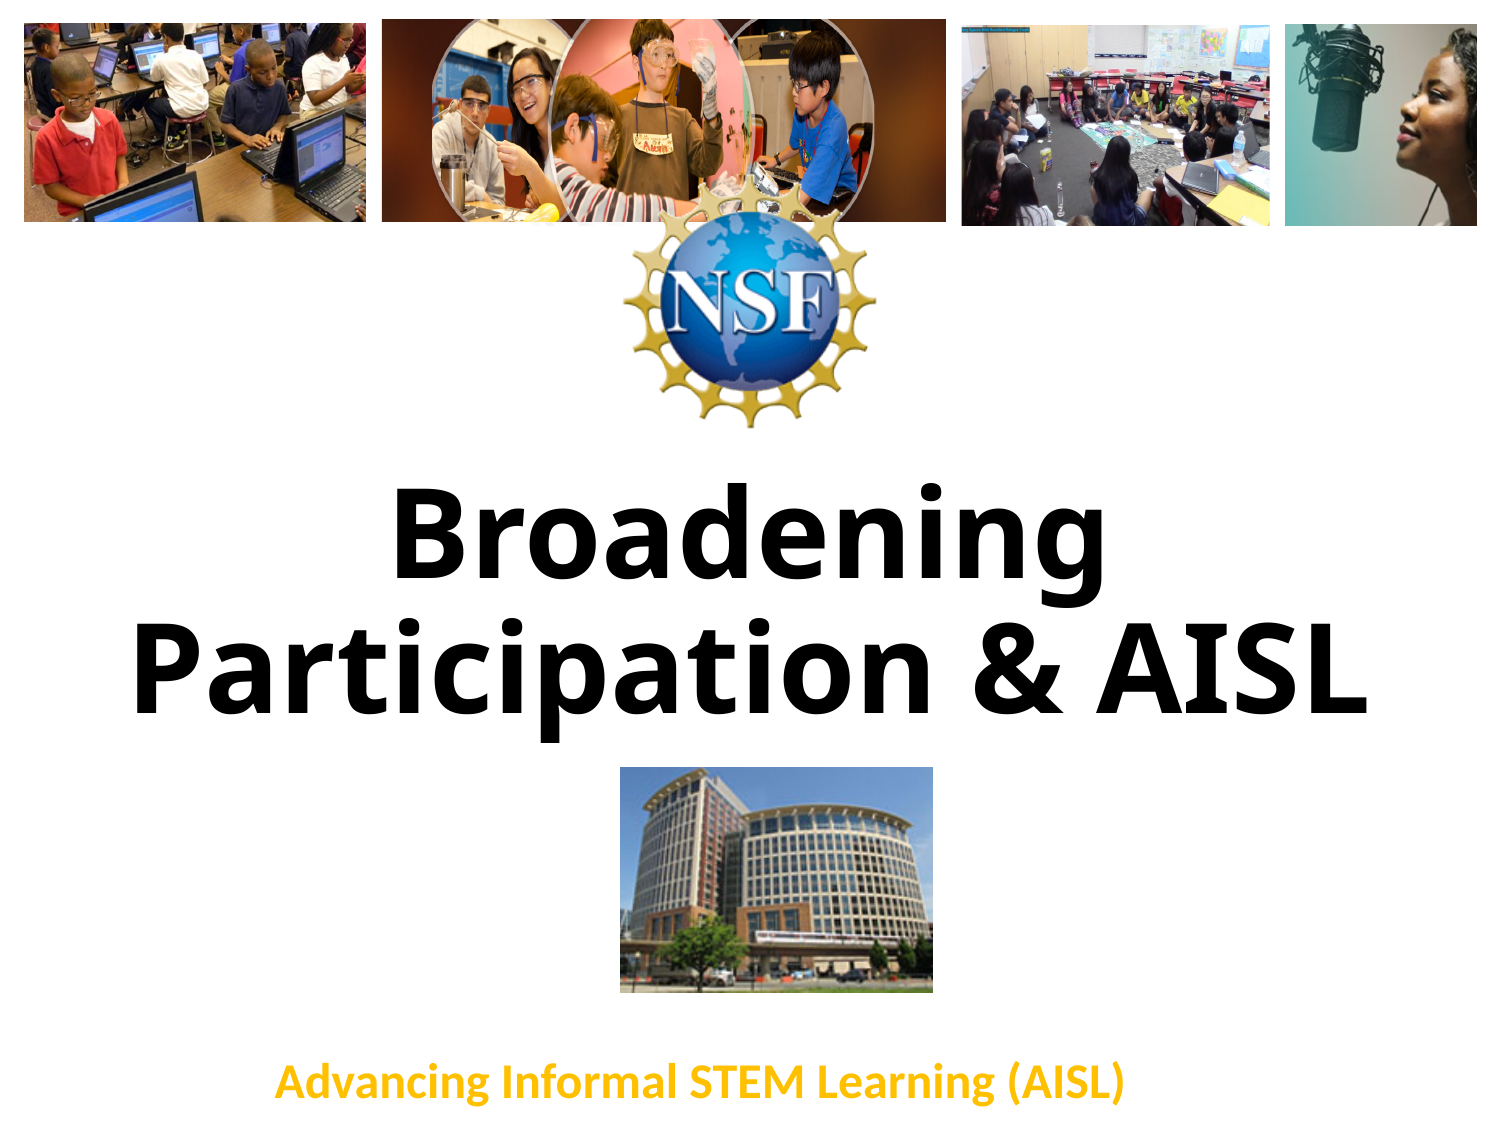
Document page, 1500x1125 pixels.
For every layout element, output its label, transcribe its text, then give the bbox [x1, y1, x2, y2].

picture [381, 19, 946, 432]
title Broadening Participation & AISL [102, 280, 1397, 749]
picture [961, 25, 1270, 226]
text_box Advancing Informal STEM Learning (AISL) [76, 1041, 1325, 1116]
picture [1285, 24, 1477, 226]
picture [24, 23, 366, 222]
picture [620, 767, 933, 993]
